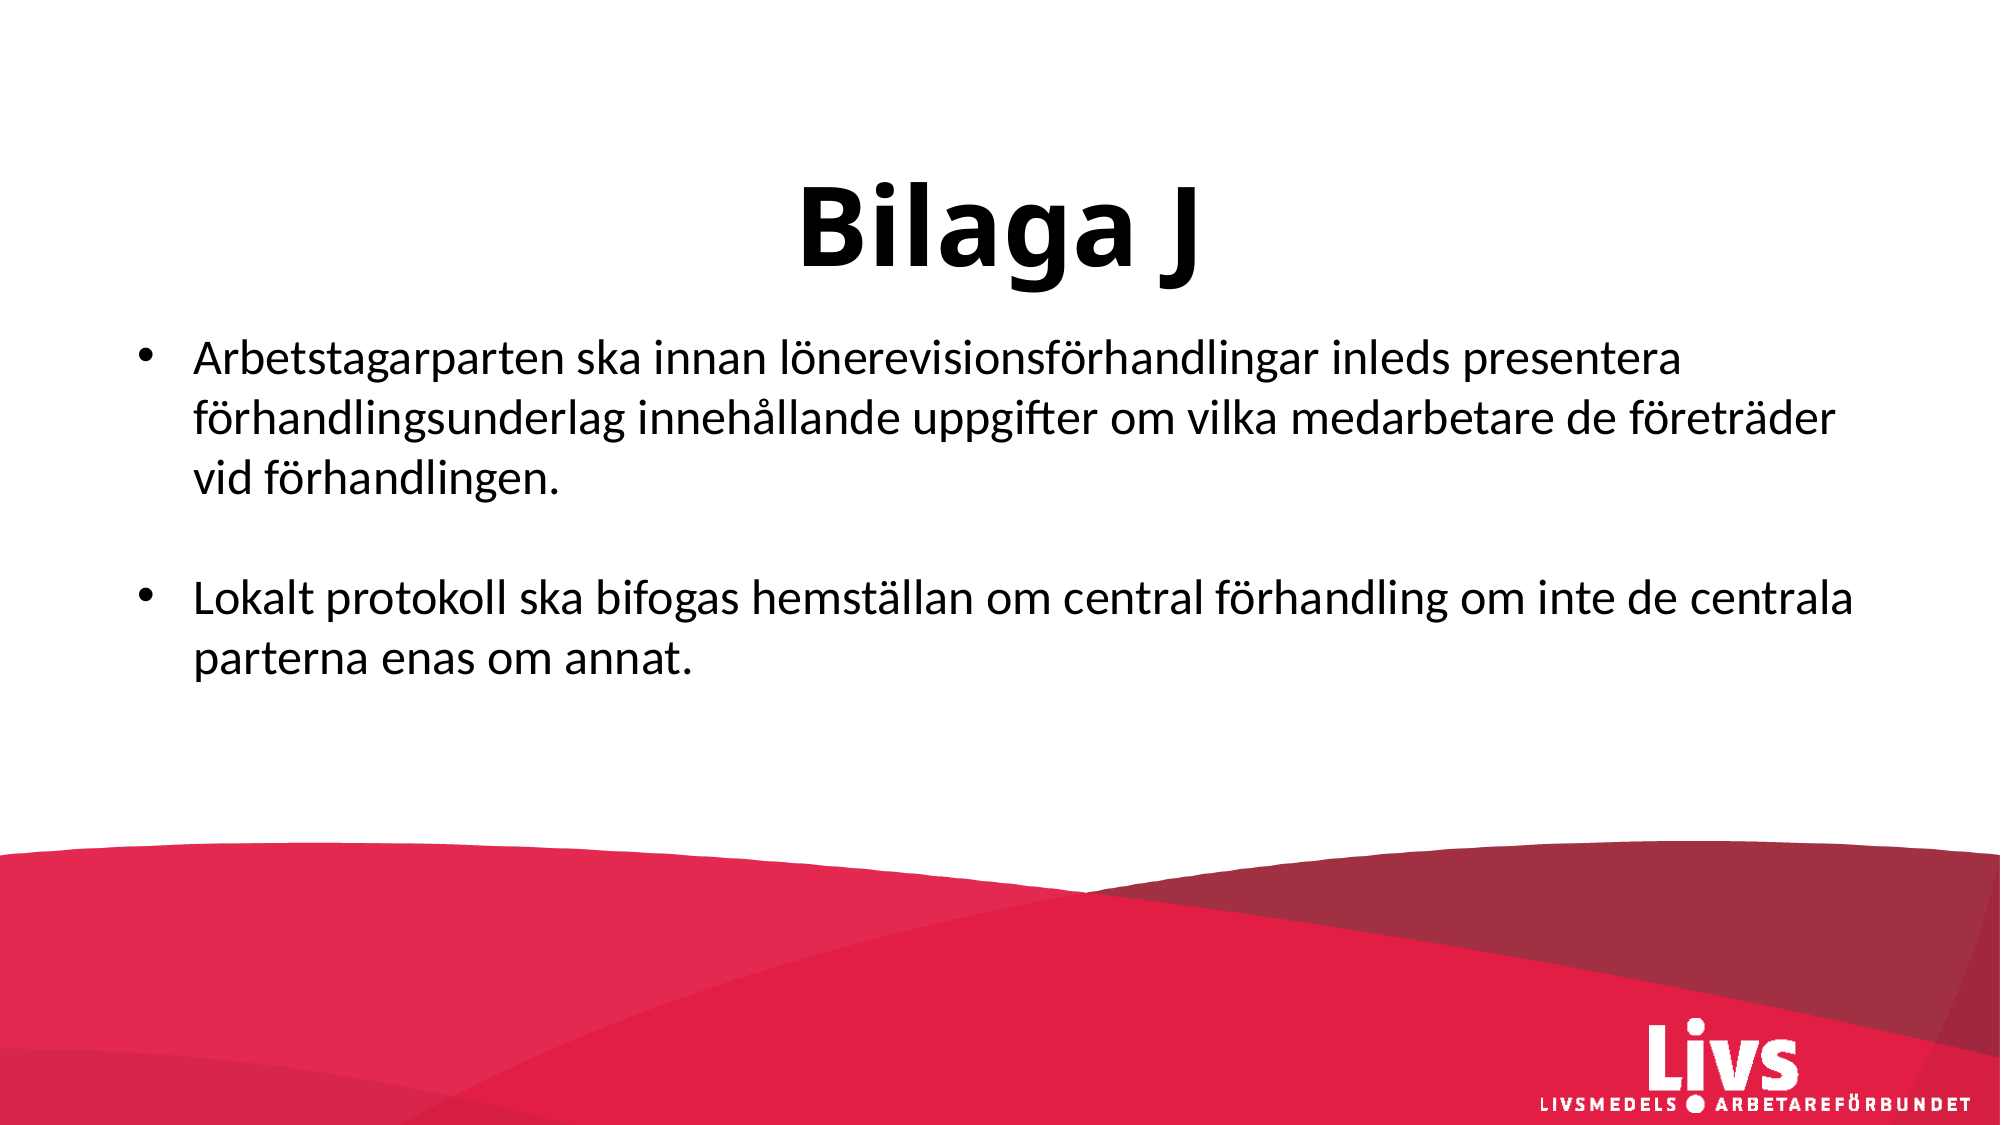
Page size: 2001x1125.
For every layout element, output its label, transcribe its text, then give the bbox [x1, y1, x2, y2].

text_box Arbetstagarparten ska innan lönerevisionsförhandlingar inleds presentera förhandlingsunderlag innehållande uppgifter om vilka medarbetare de företräder vid förhandlingen. Lokalt protokoll ska bifogas hemställan om central förhandling om inte de centrala parterna enas om annat. [122, 317, 1897, 812]
title Bilaga J [103, 123, 1897, 299]
picture [0, 840, 2000, 1125]
